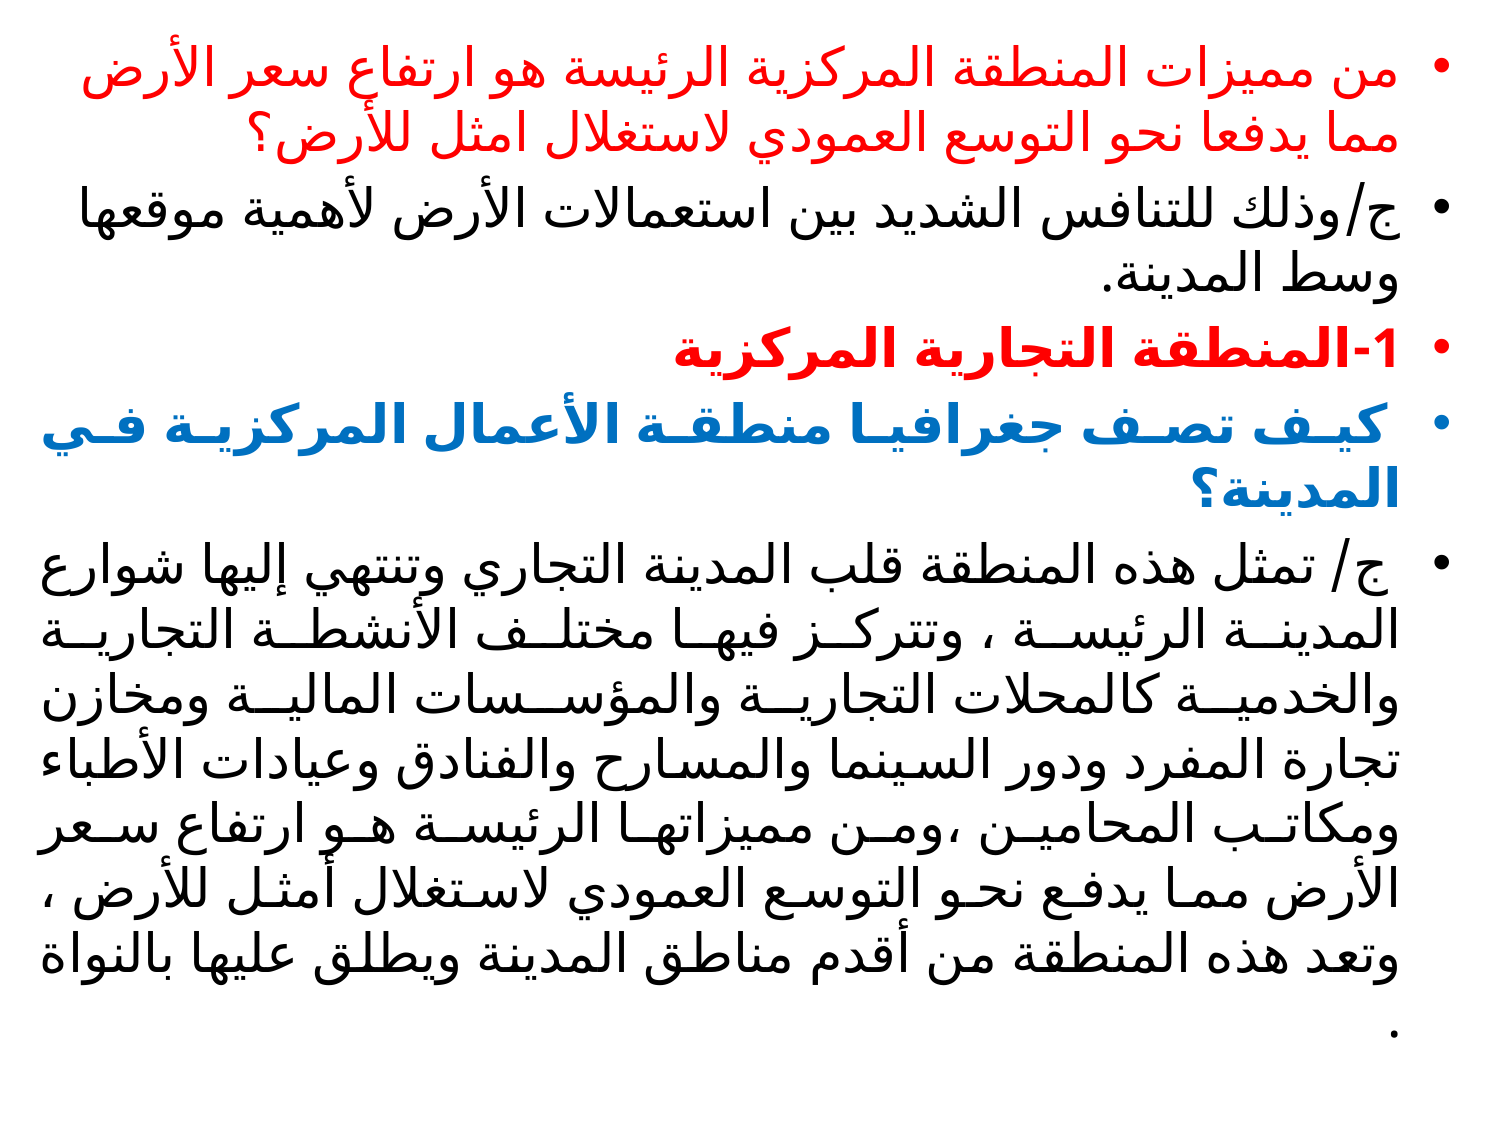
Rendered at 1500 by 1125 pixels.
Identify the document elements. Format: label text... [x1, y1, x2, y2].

list من مميزات المنطقة المركزية الرئيسة هو ارتفاع سعر الأرض مما يدفعا نحو التوسع العمودي لاستغلال امثل للأرض؟ ج/وذلك للتنافس الشديد بين استعمالات الأرض لأهمية موقعها وسط المدينة. 1-المنطقة التجارية المركزية كيف تصف جغرافيا منطقة الأعمال المركزية في المدينة؟ ج/ تمثل هذه المنطقة قلب المدينة التجاري وتنتهي إليها شوارع المدينة الرئيسة ، وتتركز فيها مختلف الأنشطة التجارية والخدمية كالمحلات التجارية والمؤسسات المالية ومخازن تجارة المفرد ودور السينما والمسارح والفنادق وعيادات الأطباء ومكاتب المحامين ،ومن مميزاتها الرئيسة هو ارتفاع سعر الأرض مما يدفع نحو التوسع العمودي لاستغلال أمثل للأرض ، وتعد هذه المنطقة من أقدم مناطق المدينة ويطلق عليها بالنواة . [24, 24, 1463, 1075]
